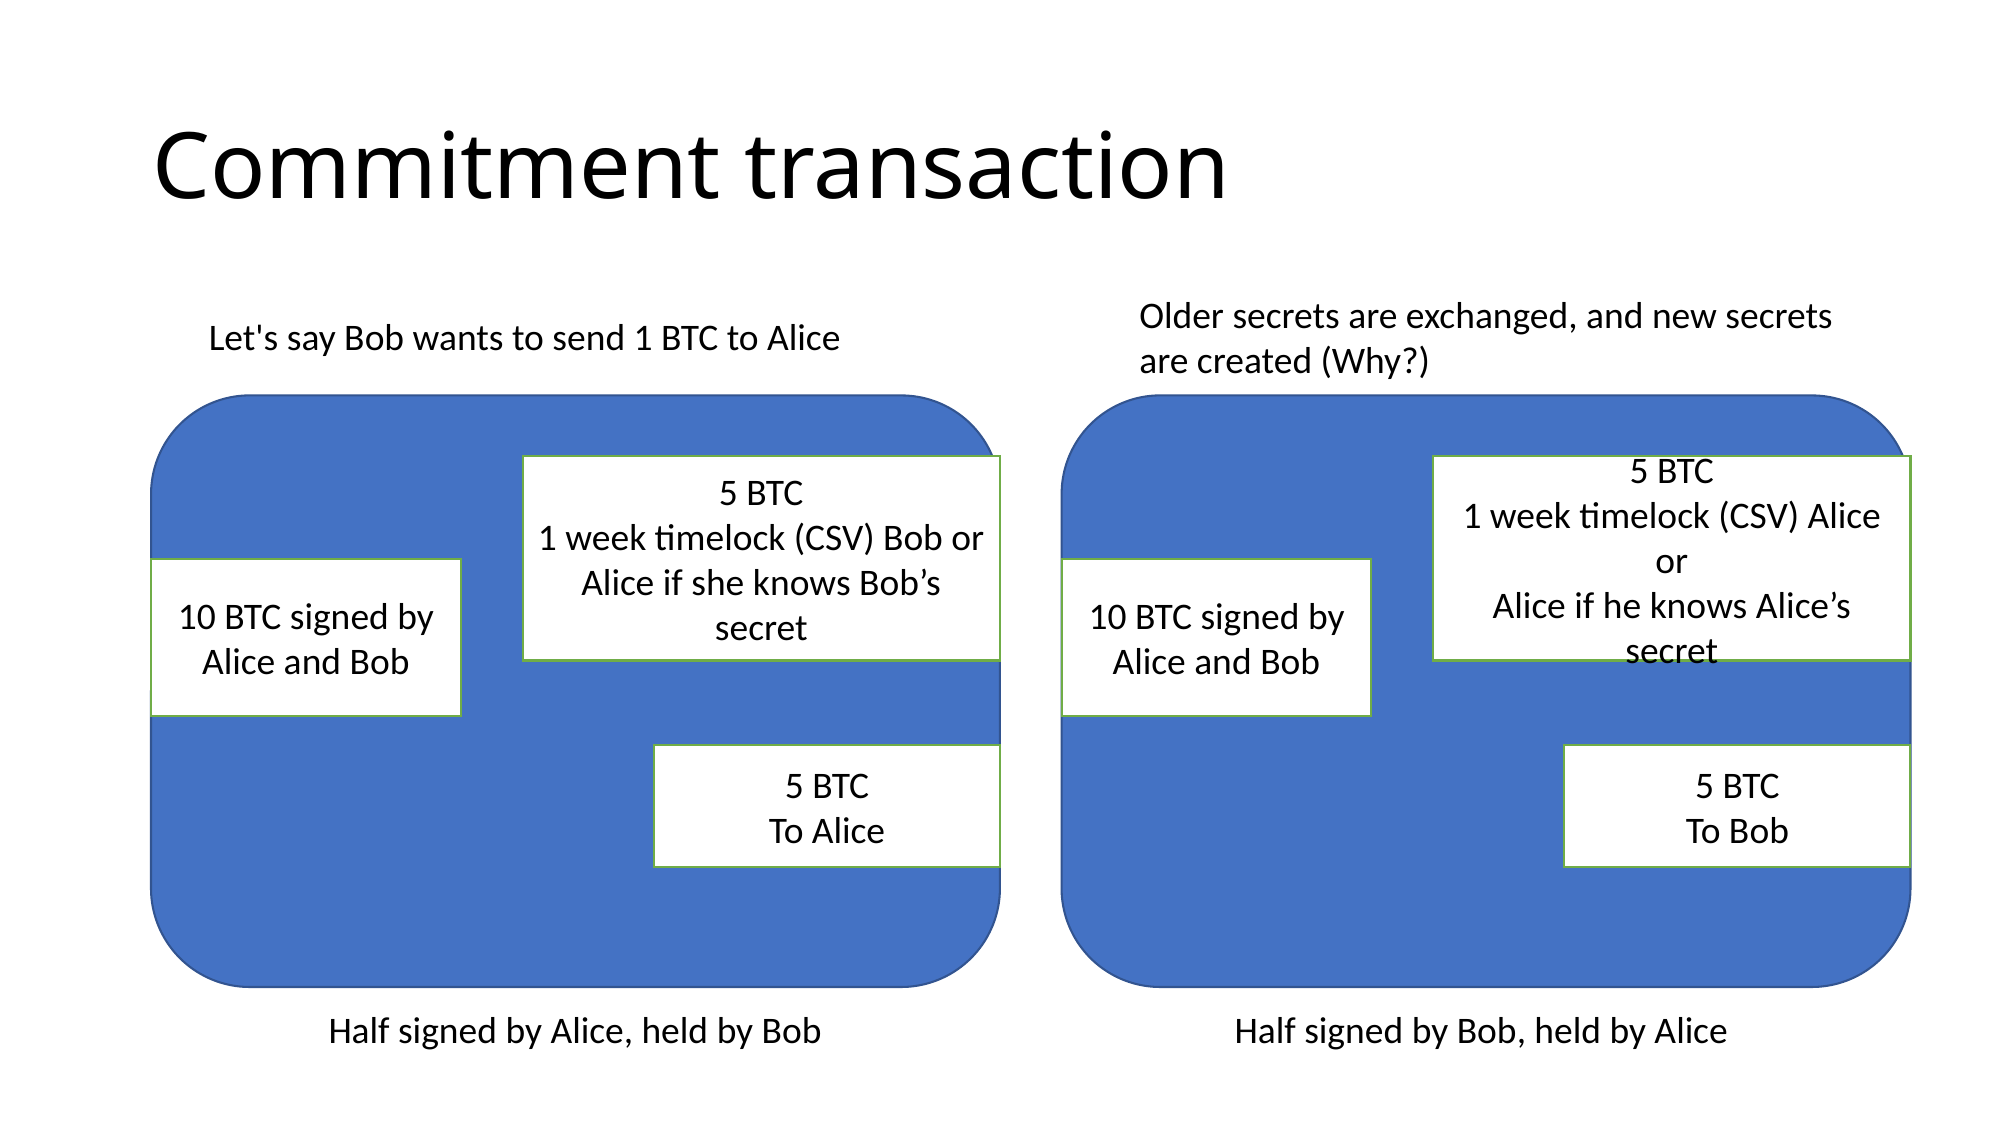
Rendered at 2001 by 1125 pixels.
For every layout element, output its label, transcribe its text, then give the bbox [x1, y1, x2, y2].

text_box Older secrets are exchanged, and new secrets are created (Why?) [1124, 283, 1863, 389]
text_box Half signed by Alice, held by Bob [313, 999, 838, 1059]
text_box Half signed by Bob, held by Alice [1219, 999, 1744, 1059]
text_box 10 BTC signed by Alice and Bob [1061, 558, 1372, 717]
text_box 5 BTC 1 week timelock (CSV) Alice or Alice if he knows Alice’s secret [1432, 455, 1912, 662]
text_box 10 BTC signed by Alice and Bob [150, 558, 462, 717]
text_box [1060, 394, 1912, 989]
text_box 5 BTC 1 week timelock (CSV) Bob or Alice if she knows Bob’s secret [522, 455, 1001, 662]
text_box 5 BTC To Bob [1563, 744, 1911, 868]
text_box Let's say Bob wants to send 1 BTC to Alice [194, 306, 857, 366]
title Commitment transaction [137, 59, 1863, 278]
text_box [149, 394, 1001, 989]
text_box 5 BTC To Alice [653, 744, 1001, 868]
